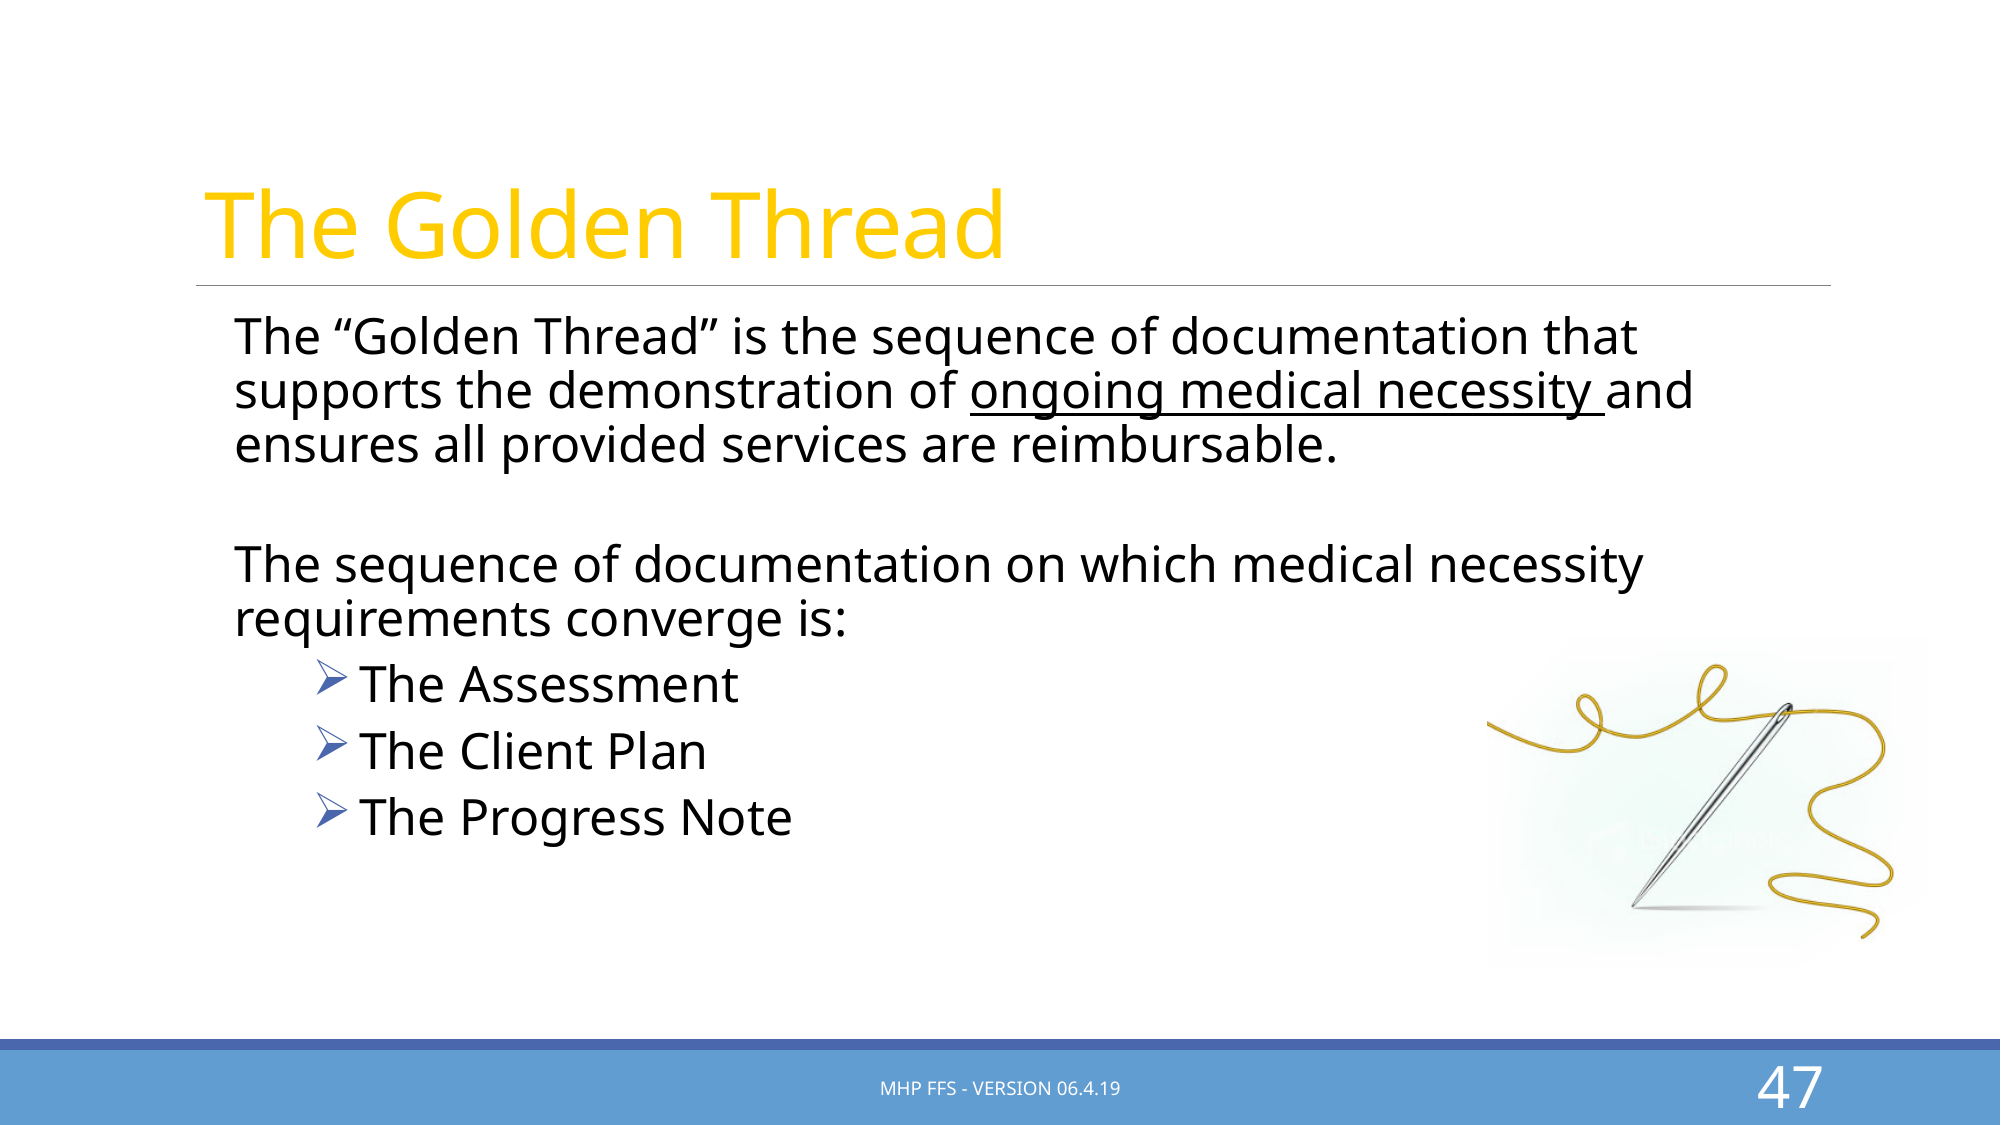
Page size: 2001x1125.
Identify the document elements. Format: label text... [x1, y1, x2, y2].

list The “Golden Thread” is the sequence of documentation that supports the demonstration of ongoing medical necessity and ensures all provided services are reimbursable. The sequence of documentation on which medical necessity requirements converge is: The Assessment The Client Plan The Progress Note [189, 304, 1840, 1025]
slide_number 47 [1624, 1059, 1840, 1120]
title The Golden Thread [189, 46, 1840, 285]
picture [1486, 636, 1928, 968]
footer MHP FFS - Version 06.4.19 [604, 1059, 1396, 1120]
